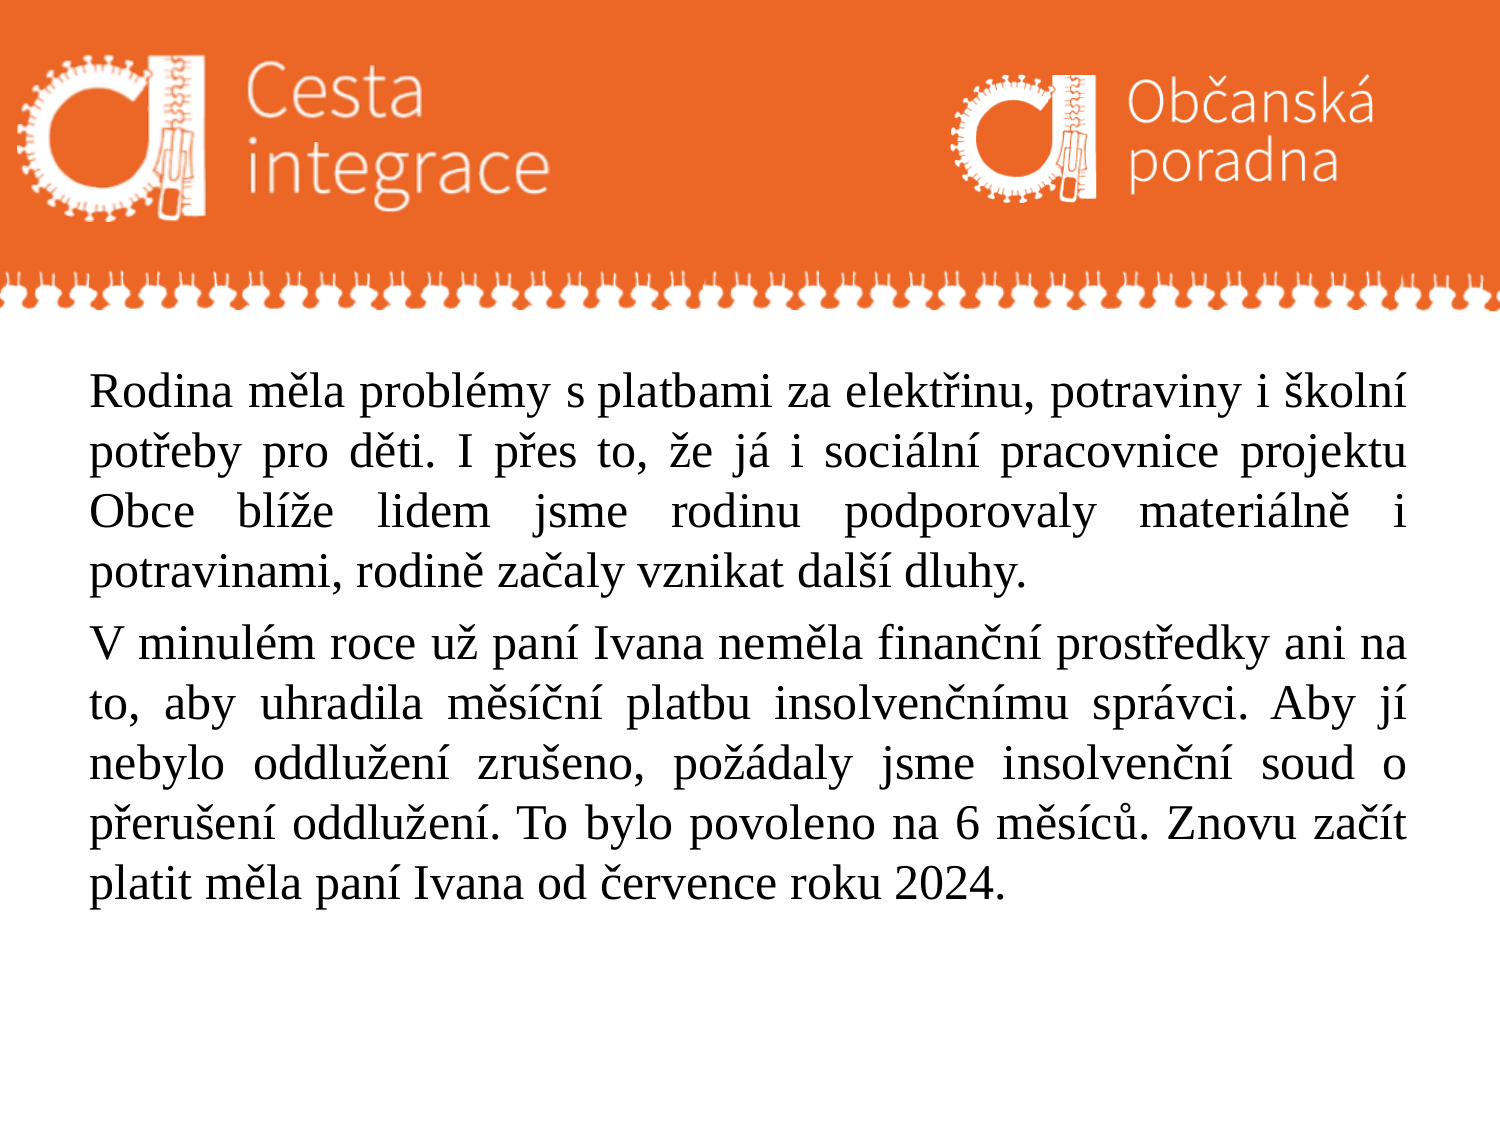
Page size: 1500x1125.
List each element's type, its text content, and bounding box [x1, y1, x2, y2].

picture [0, 0, 1500, 327]
text_box Rodina měla problémy s platbami za elektřinu, potraviny i školní potřeby pro děti. I přes to, že já i sociální pracovnice projektu Obce blíže lidem jsme rodinu podporovaly materiálně i potravinami, rodině začaly vznikat další dluhy. V minulém roce už paní Ivana neměla finanční prostředky ani na to, aby uhradila měsíční platbu insolvenčnímu správci. Aby jí nebylo oddlužení zrušeno, požádaly jsme insolvenční soud o přerušení oddlužení. To bylo povoleno na 6 měsíců. Znovu začít platit měla paní Ivana od července roku 2024. [74, 349, 1424, 973]
